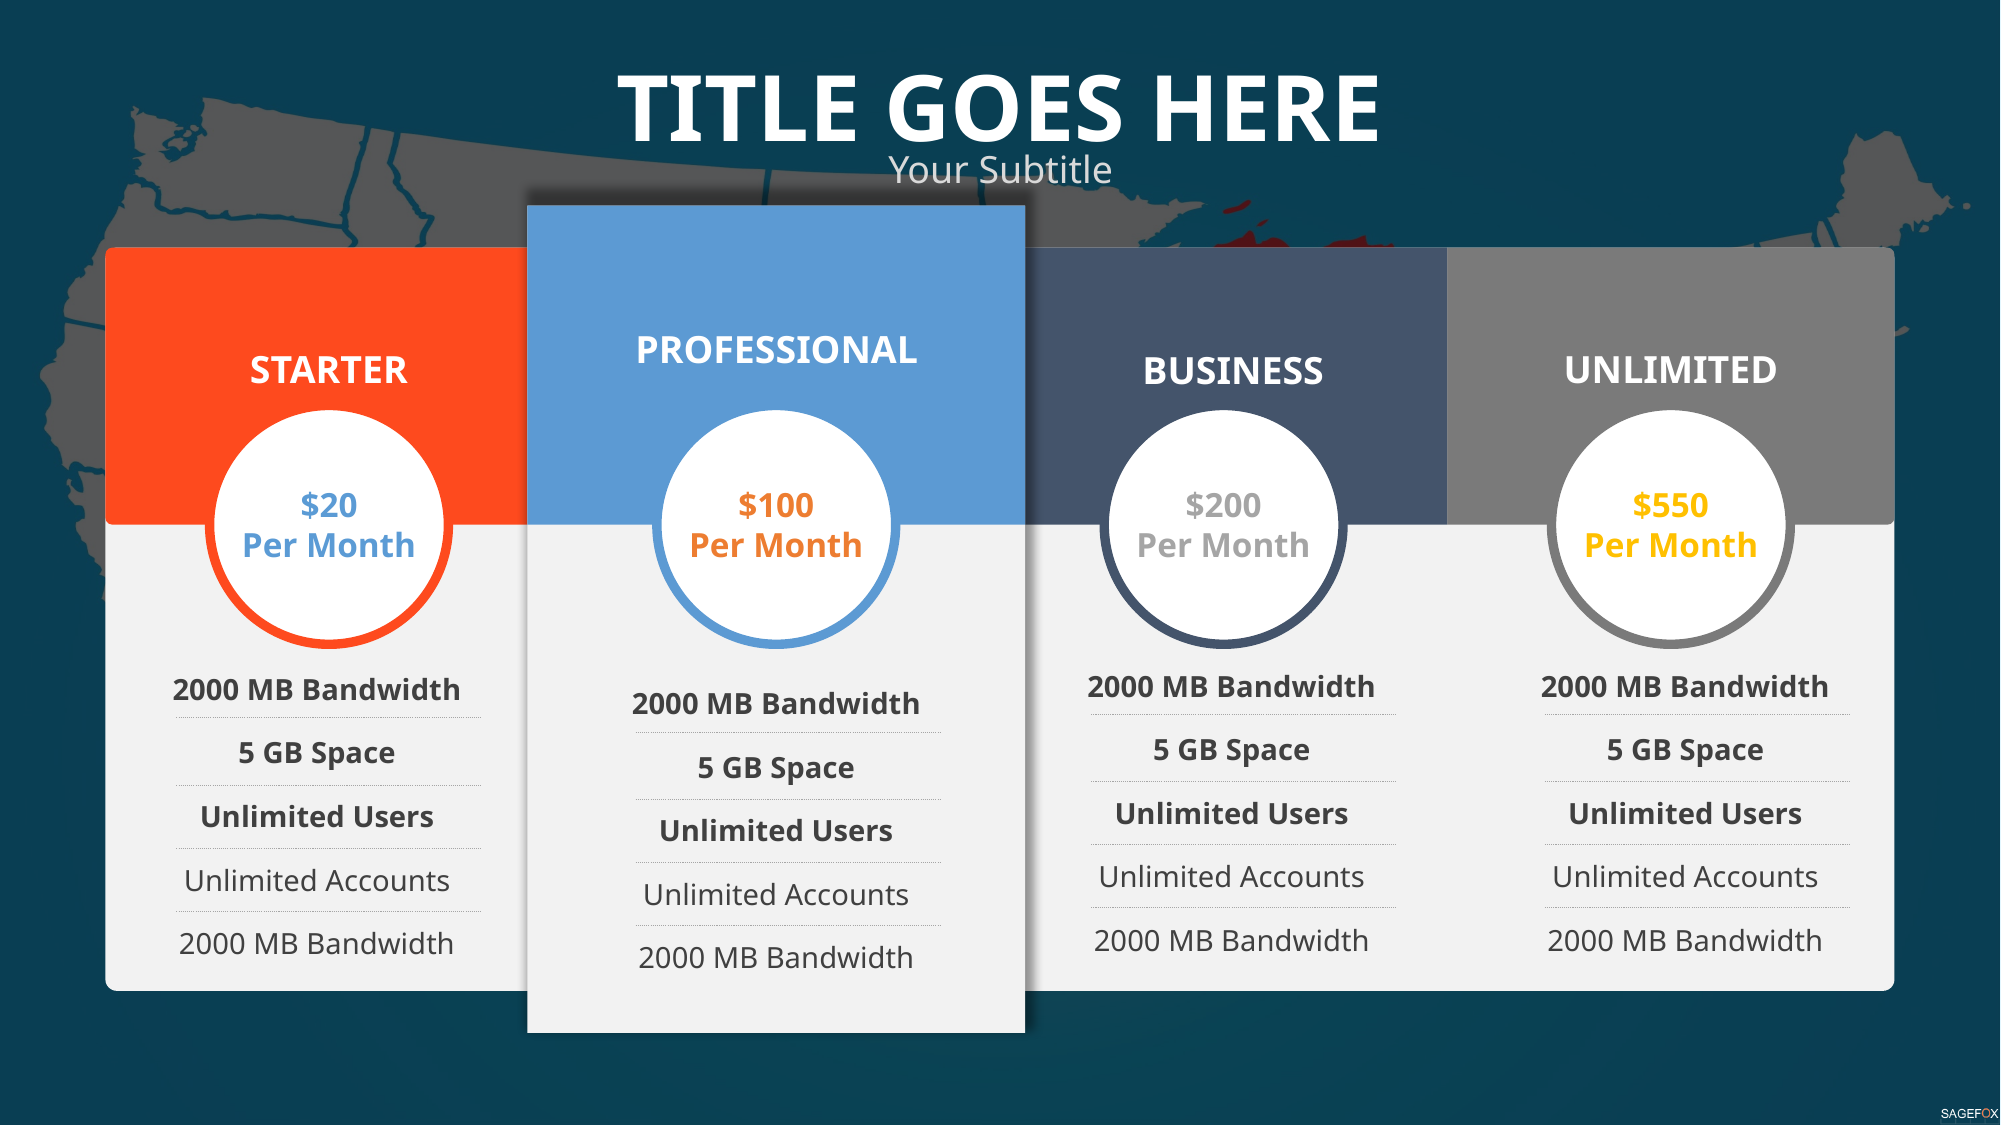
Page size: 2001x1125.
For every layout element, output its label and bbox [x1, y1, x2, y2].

text_box [1511, 643, 1860, 966]
text_box [1026, 247, 1448, 991]
text_box [143, 646, 491, 969]
text_box [1448, 247, 1895, 991]
text_box [105, 247, 527, 991]
picture [1940, 0, 2001, 1125]
text_box [527, 205, 1026, 1033]
text_box [602, 660, 951, 984]
text_box [1057, 643, 1406, 966]
text_box [548, 42, 1452, 199]
